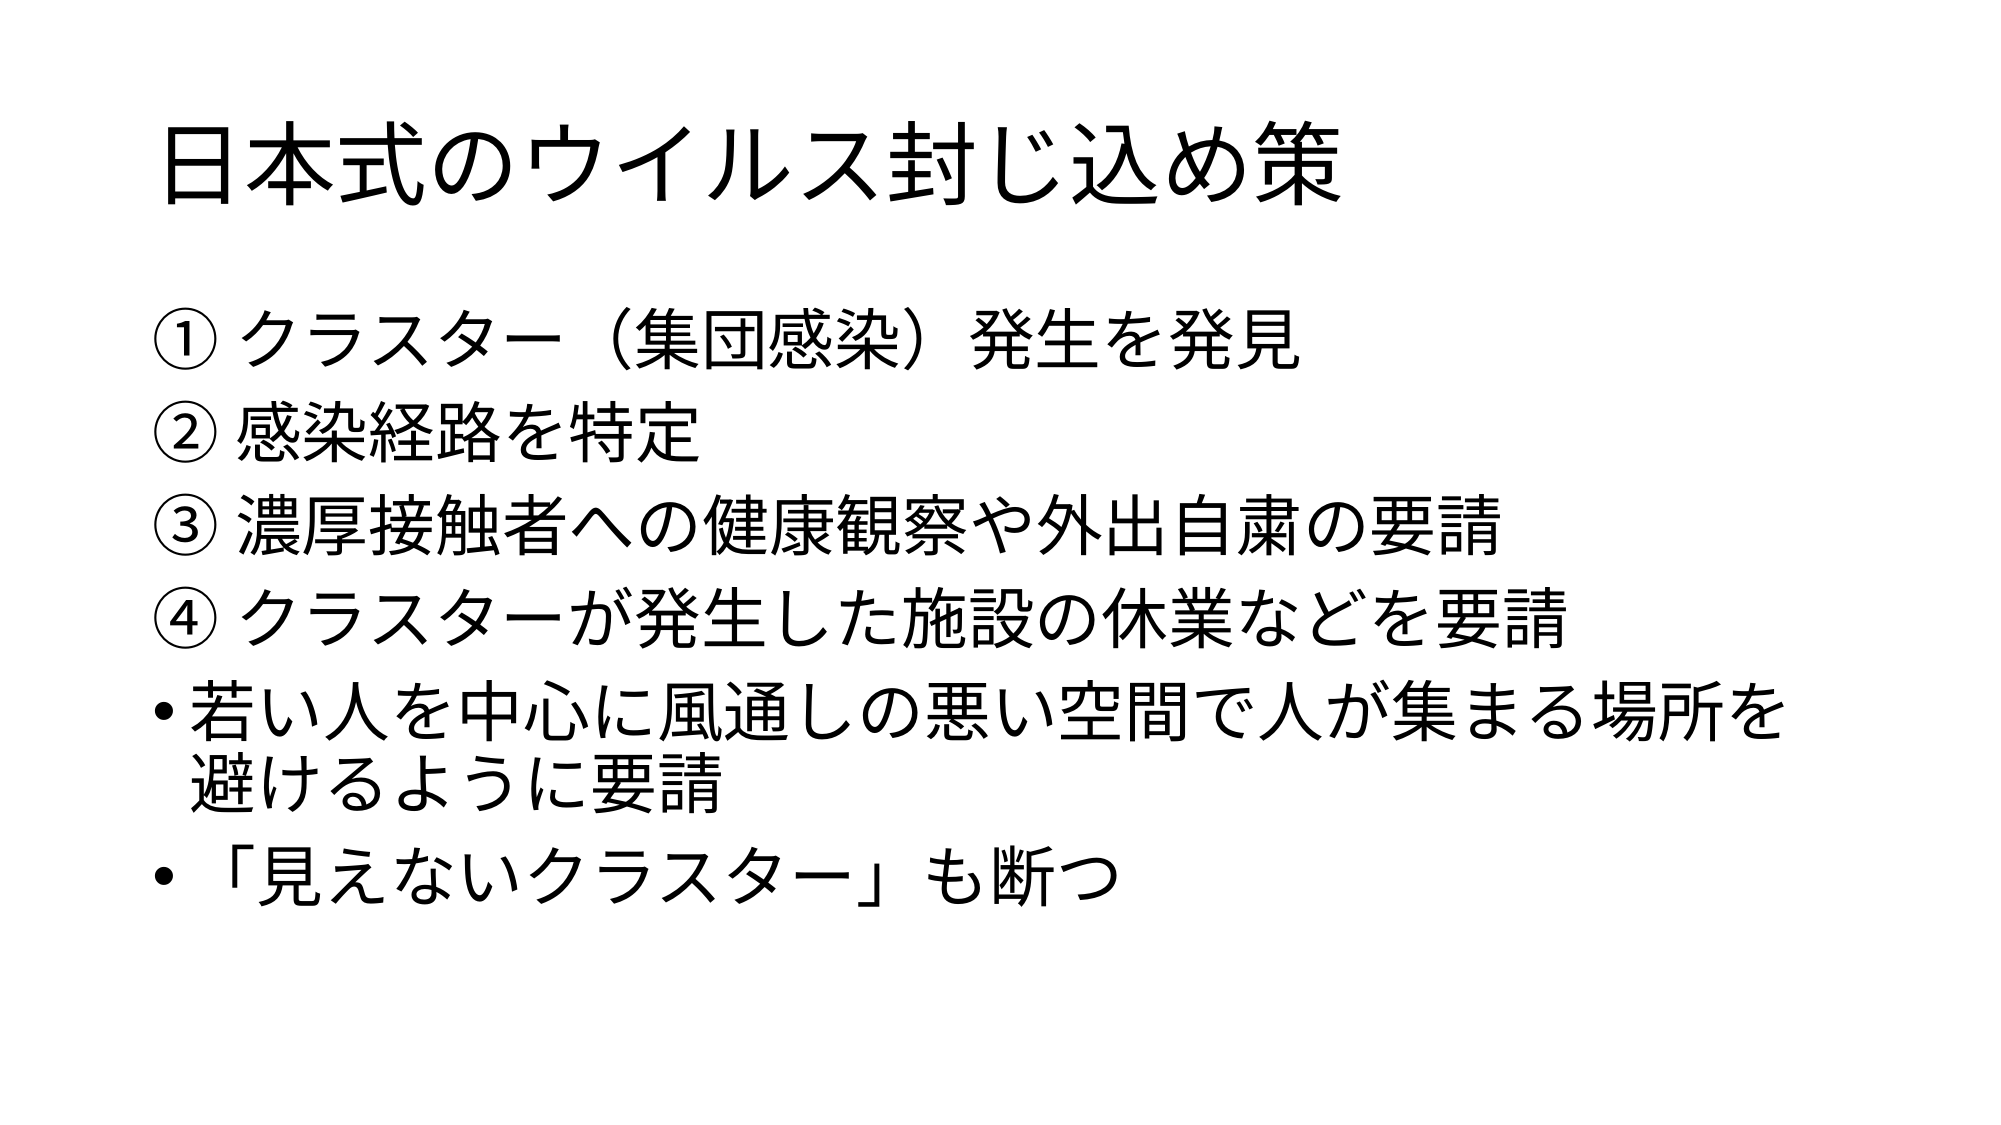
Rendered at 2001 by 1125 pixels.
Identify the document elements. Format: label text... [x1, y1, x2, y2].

list ①クラスター（集団感染）発生を発見 ②感染経路を特定 ③濃厚接触者への健康観察や外出自粛の要請 ④クラスターが発生した施設の休業などを要請 若い人を中心に風通しの悪い空間で人が集まる場所を避けるように要請 「見えないクラスター」も断つ [137, 299, 1863, 1014]
title 日本式のウイルス封じ込め策 [137, 59, 1863, 278]
